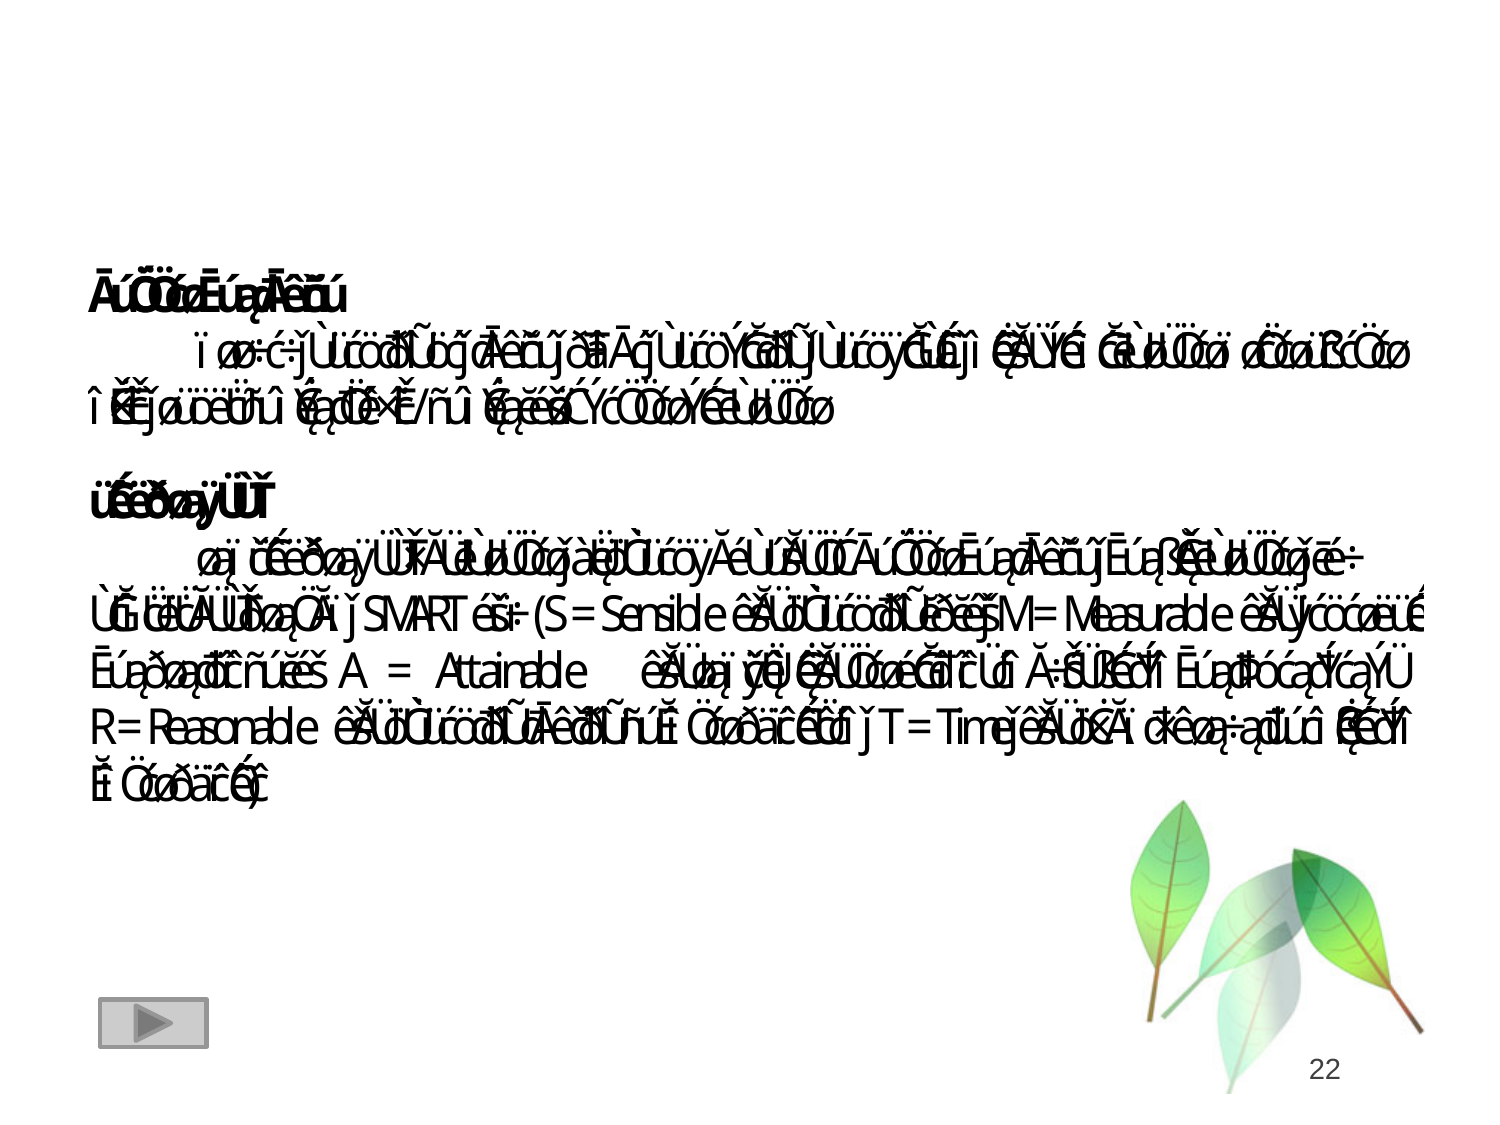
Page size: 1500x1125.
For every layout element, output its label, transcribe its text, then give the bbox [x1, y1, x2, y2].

picture [1130, 799, 1425, 1094]
text_box [98, 997, 209, 1049]
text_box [88, 230, 1424, 859]
slide_number 22 [1149, 1042, 1500, 1103]
